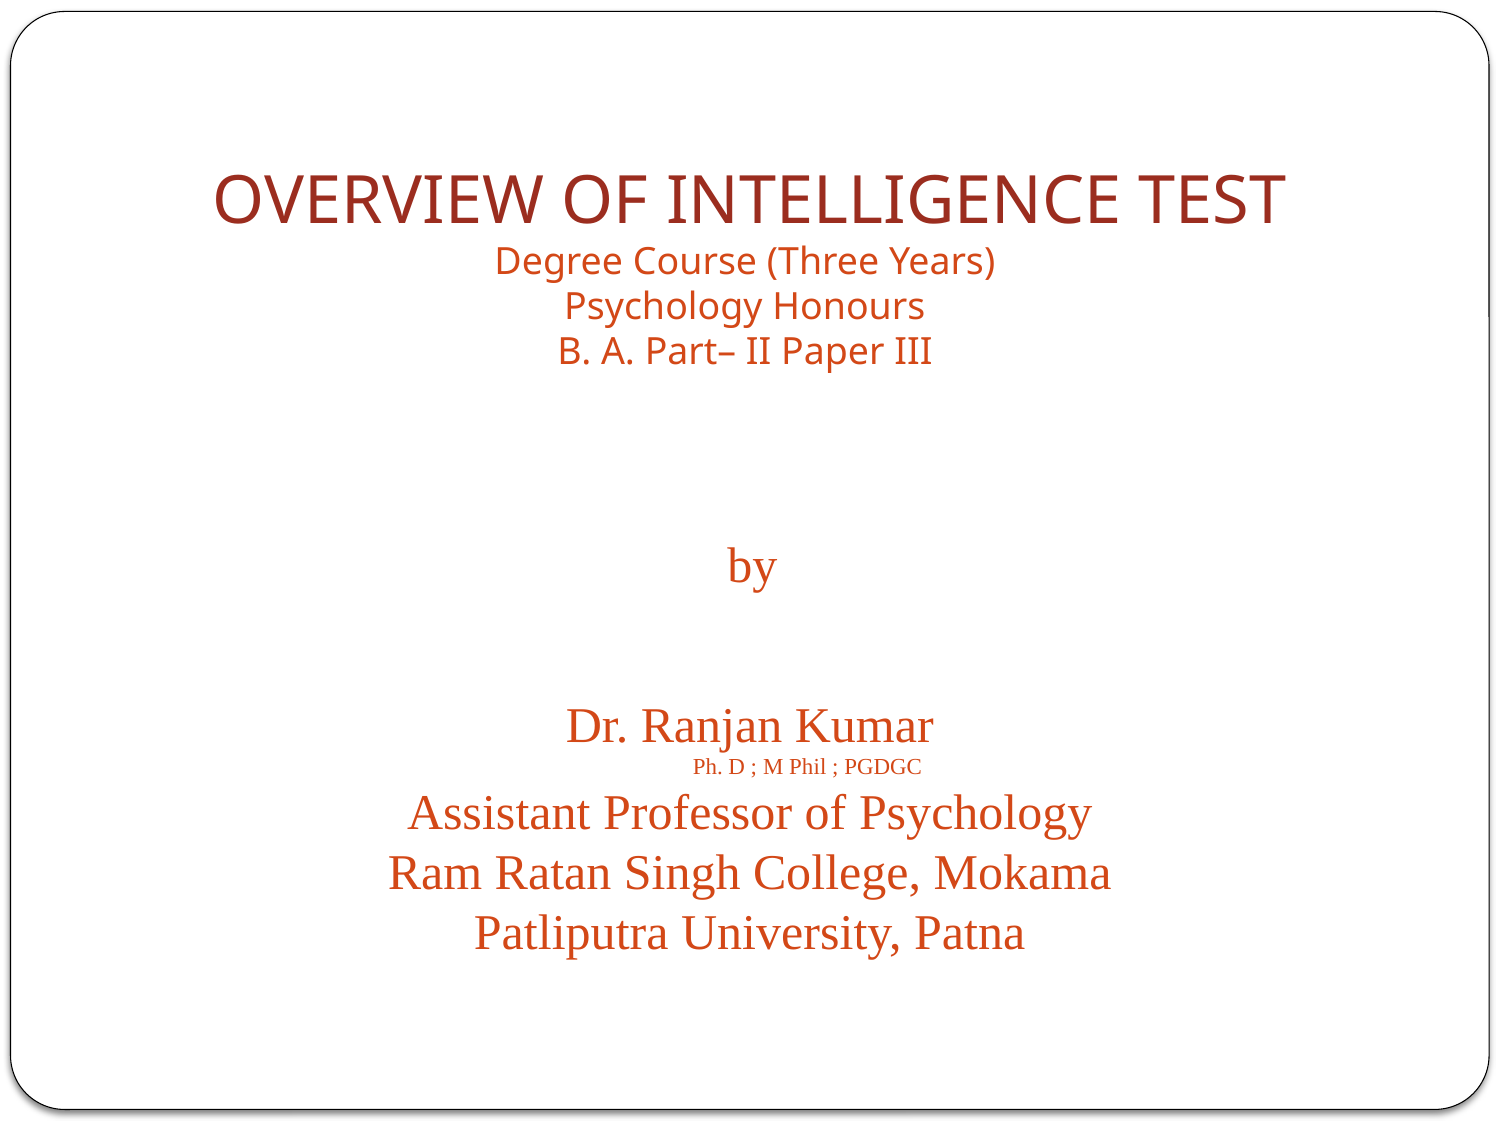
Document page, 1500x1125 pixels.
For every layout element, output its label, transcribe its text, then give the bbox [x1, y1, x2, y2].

text_box by [712, 524, 1000, 600]
text_box Dr. Ranjan Kumar Ph. D ; M Phil ; PGDGC Assistant Professor of Psychology Ram Ratan Singh College, Mokama Patliputra University, Patna [62, 684, 1438, 967]
text_box OVERVIEW OF INTELLIGENCE TEST Degree Course (Three Years) Psychology Honours B. A. Part– II Paper III [0, 149, 1500, 425]
